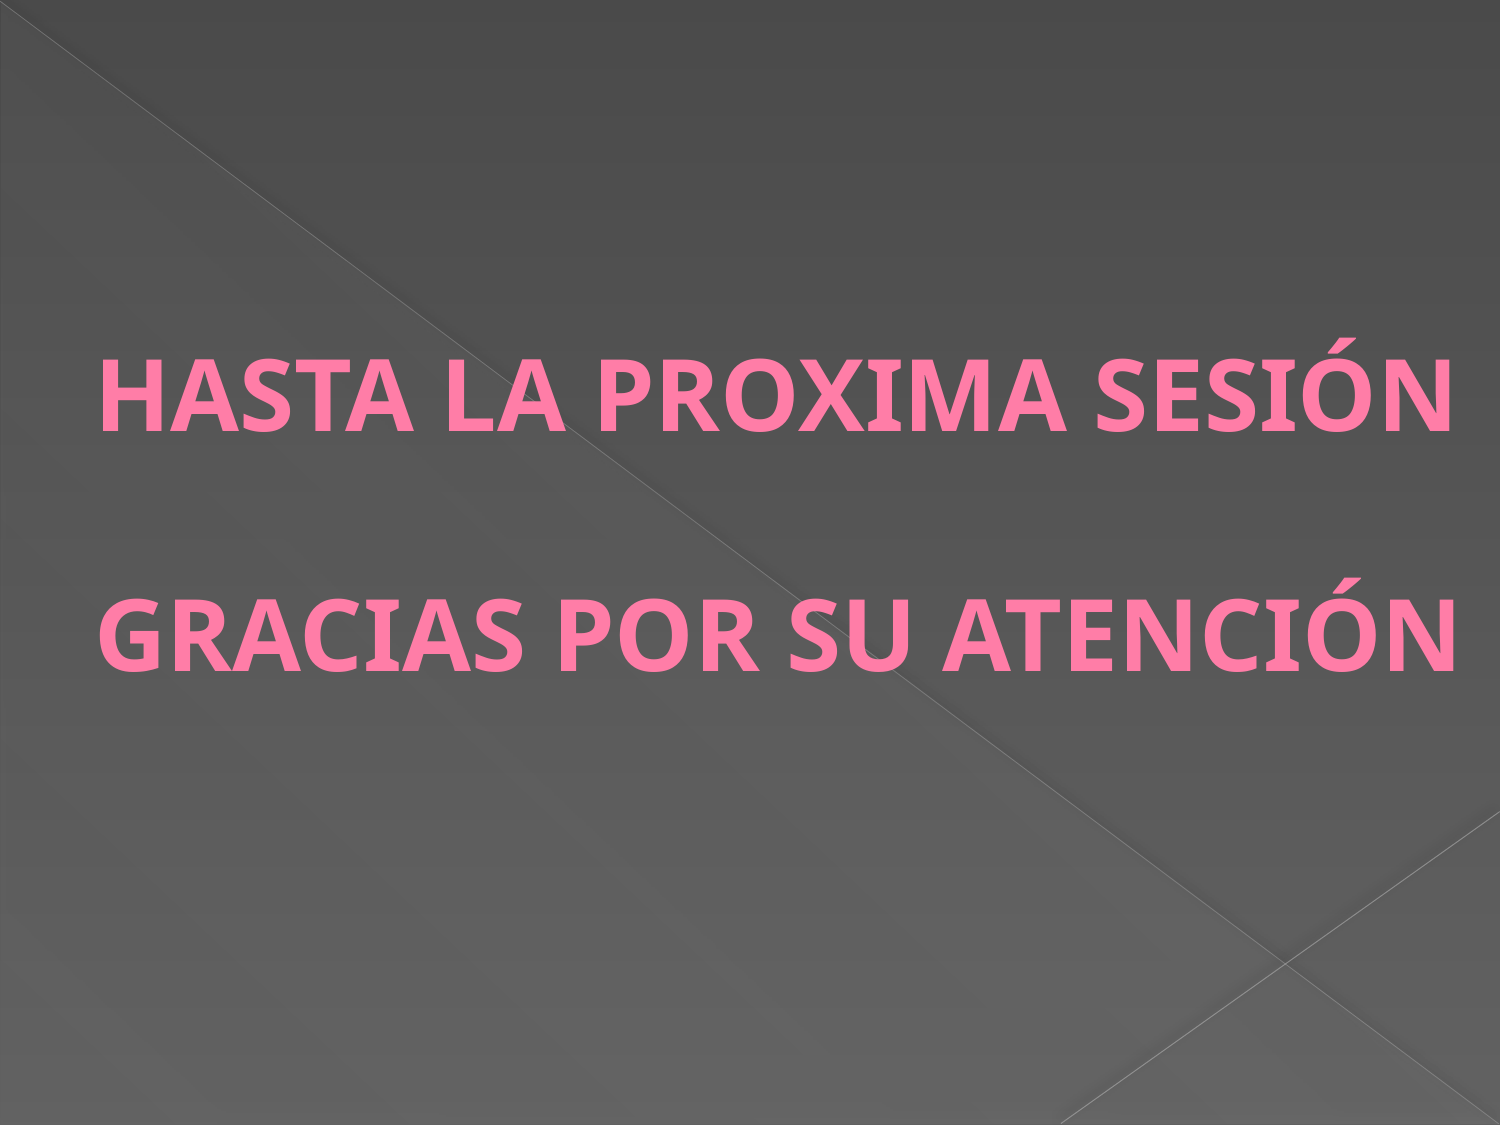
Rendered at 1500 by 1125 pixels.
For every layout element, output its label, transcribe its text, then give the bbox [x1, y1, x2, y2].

title HASTA LA PROXIMA SESIÓN GRACIAS POR SU ATENCIÓN [0, 397, 1500, 627]
